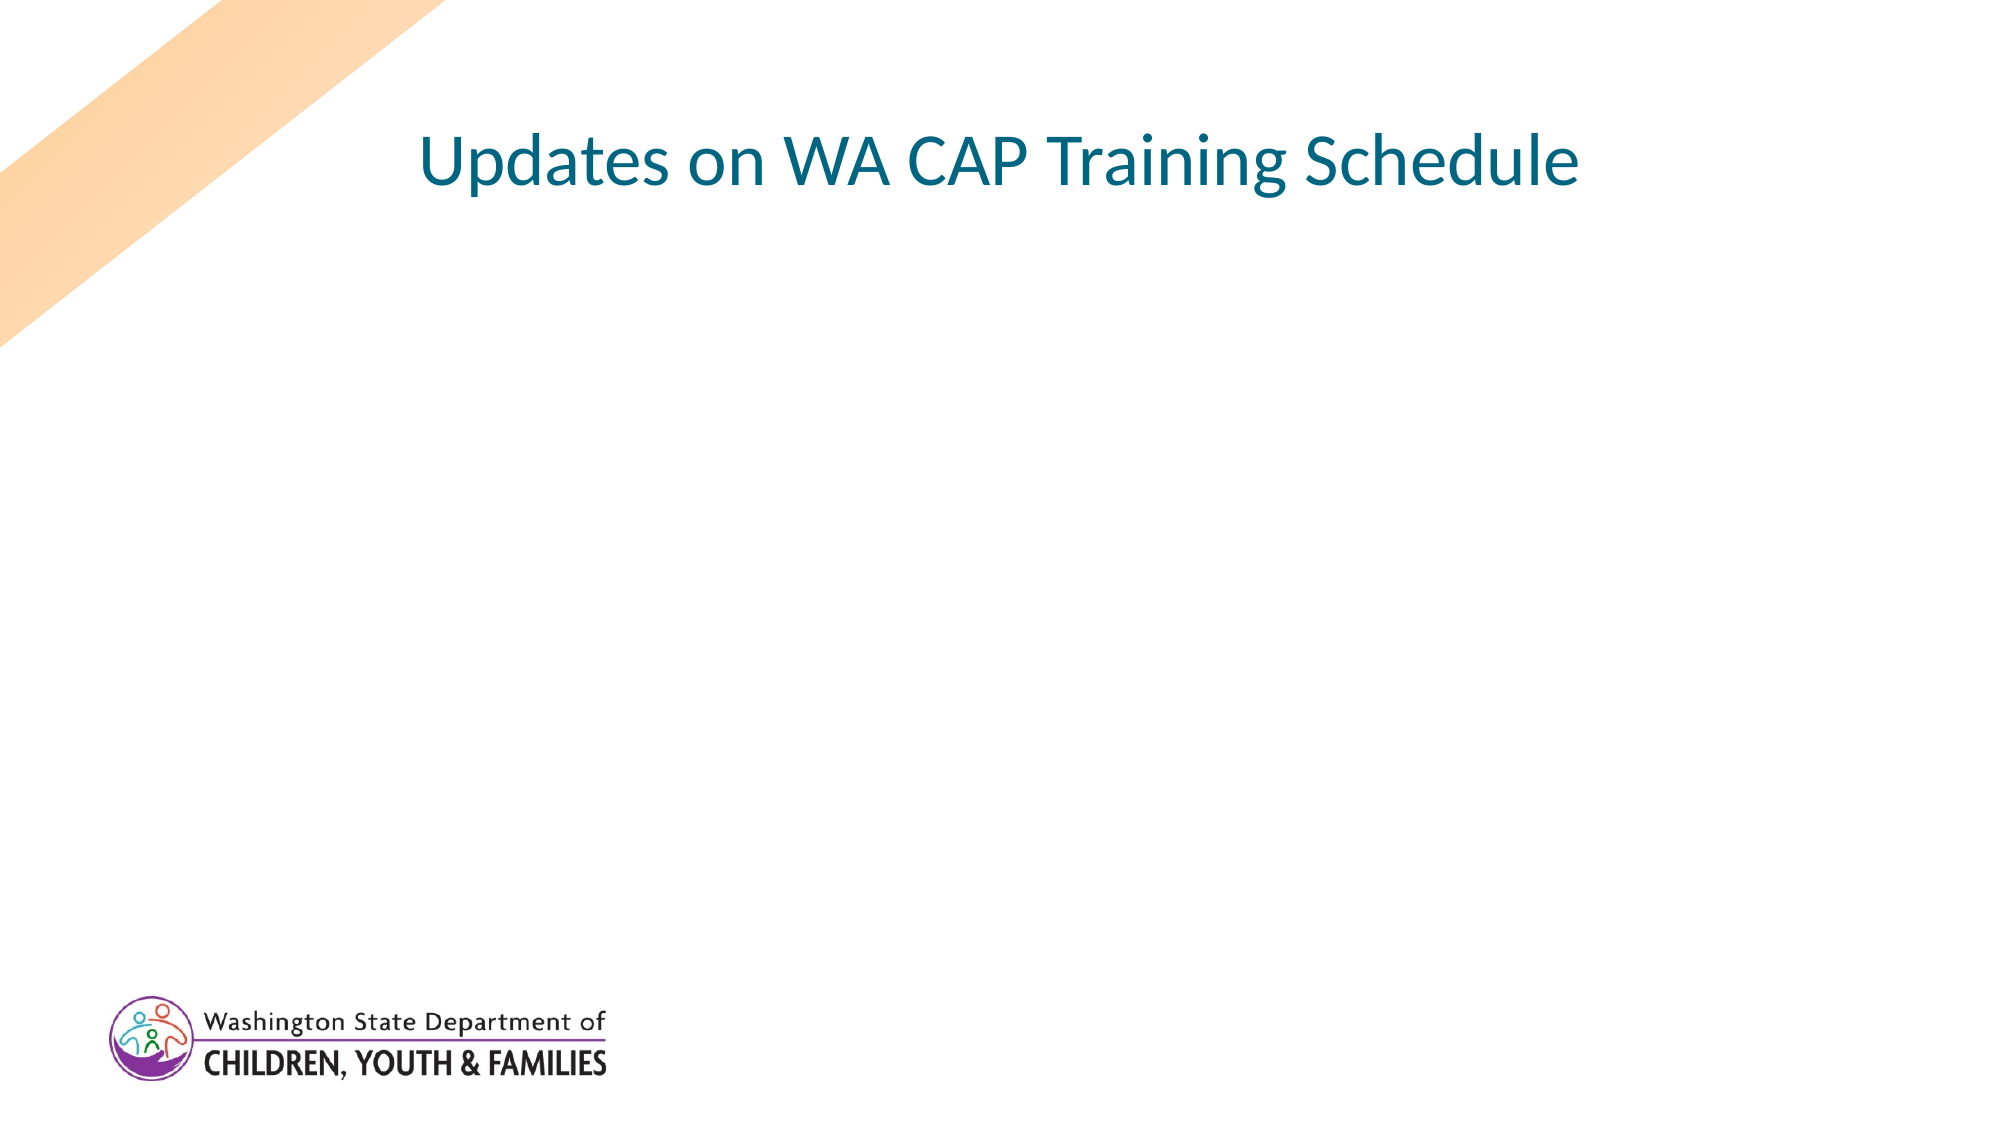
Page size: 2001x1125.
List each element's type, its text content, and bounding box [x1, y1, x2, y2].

picture [109, 996, 606, 1081]
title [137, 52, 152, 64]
text_box [0, 0, 447, 349]
title Updates on WA CAP Training Schedule [180, 52, 1863, 209]
